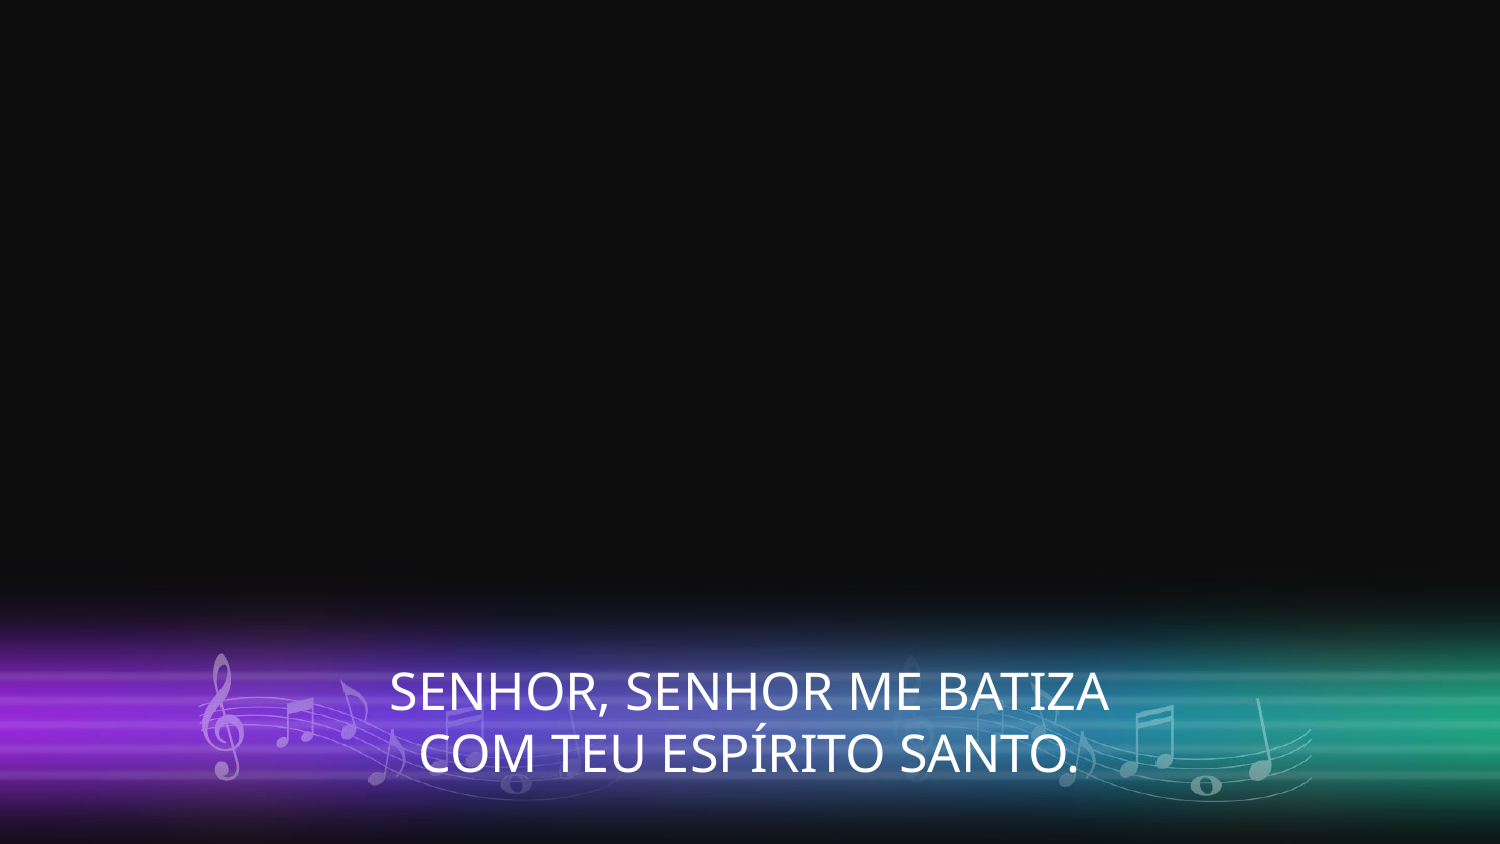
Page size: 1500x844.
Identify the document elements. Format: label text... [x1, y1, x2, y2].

text_box SENHOR, SENHOR ME BATIZA COM TEU ESPÍRITO SANTO. [265, 651, 1235, 791]
picture [0, 0, 1500, 844]
